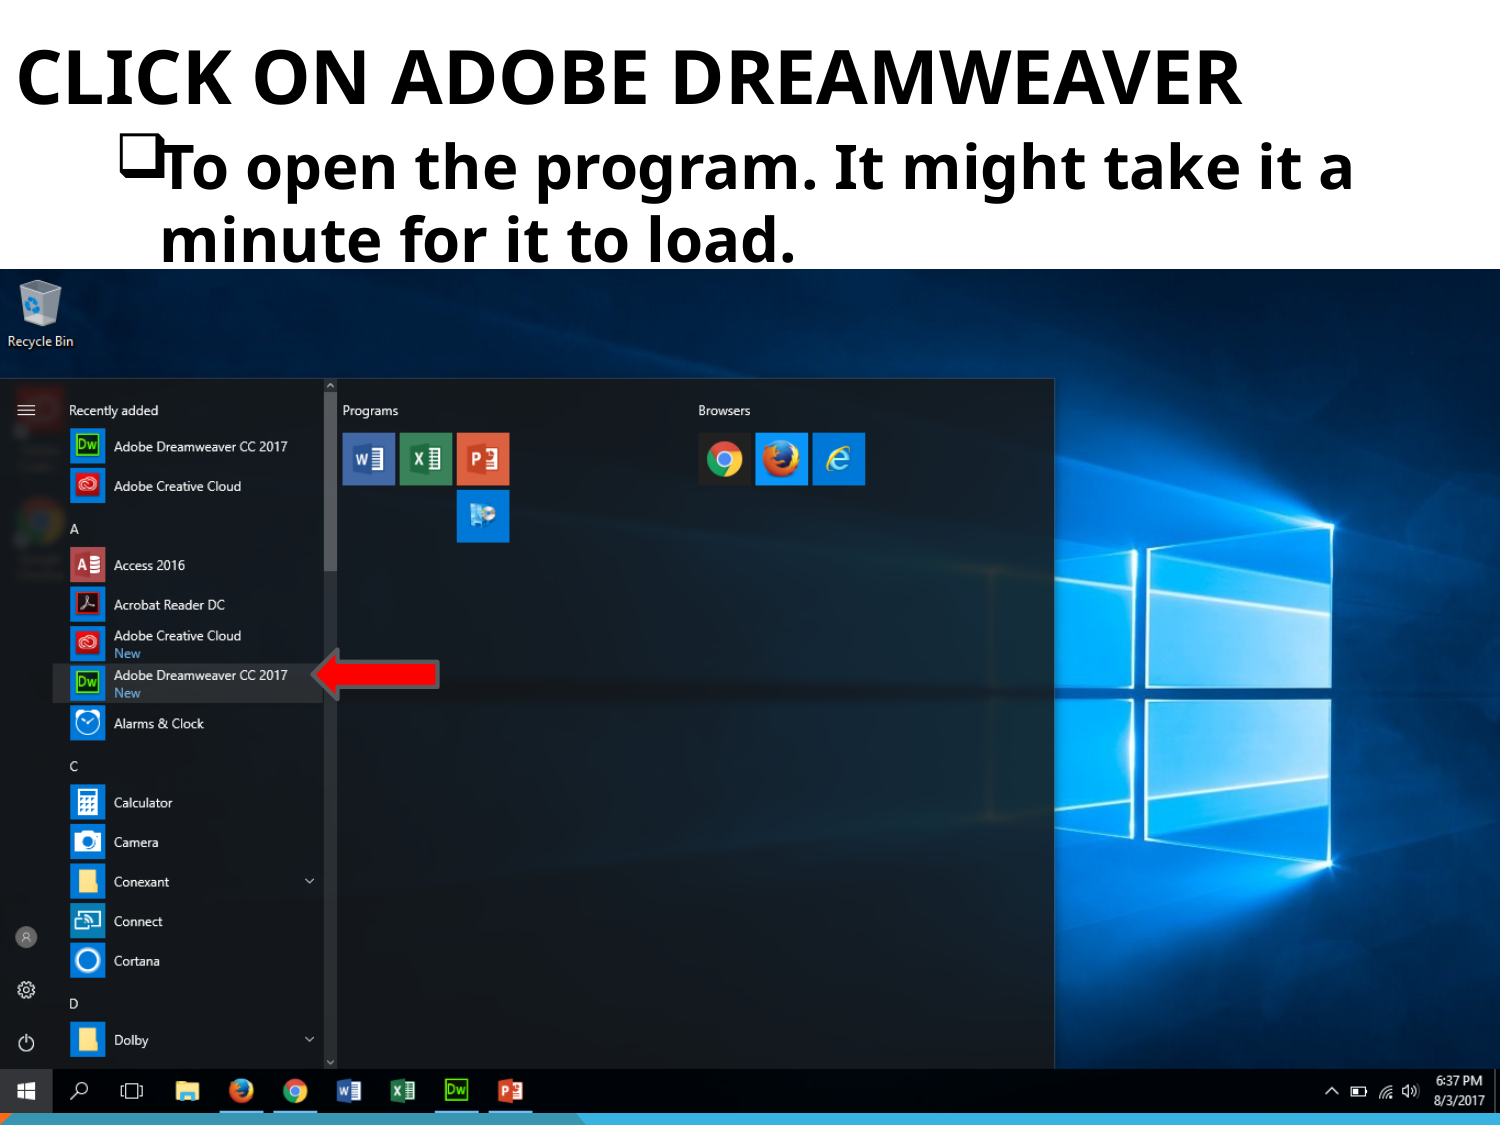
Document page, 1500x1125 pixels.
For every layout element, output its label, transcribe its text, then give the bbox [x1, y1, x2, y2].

title Click on Adobe dreamweaver [0, 29, 1475, 120]
list To open the program. It might take it a minute for it to load. [99, 120, 1432, 267]
picture [0, 269, 1500, 1113]
